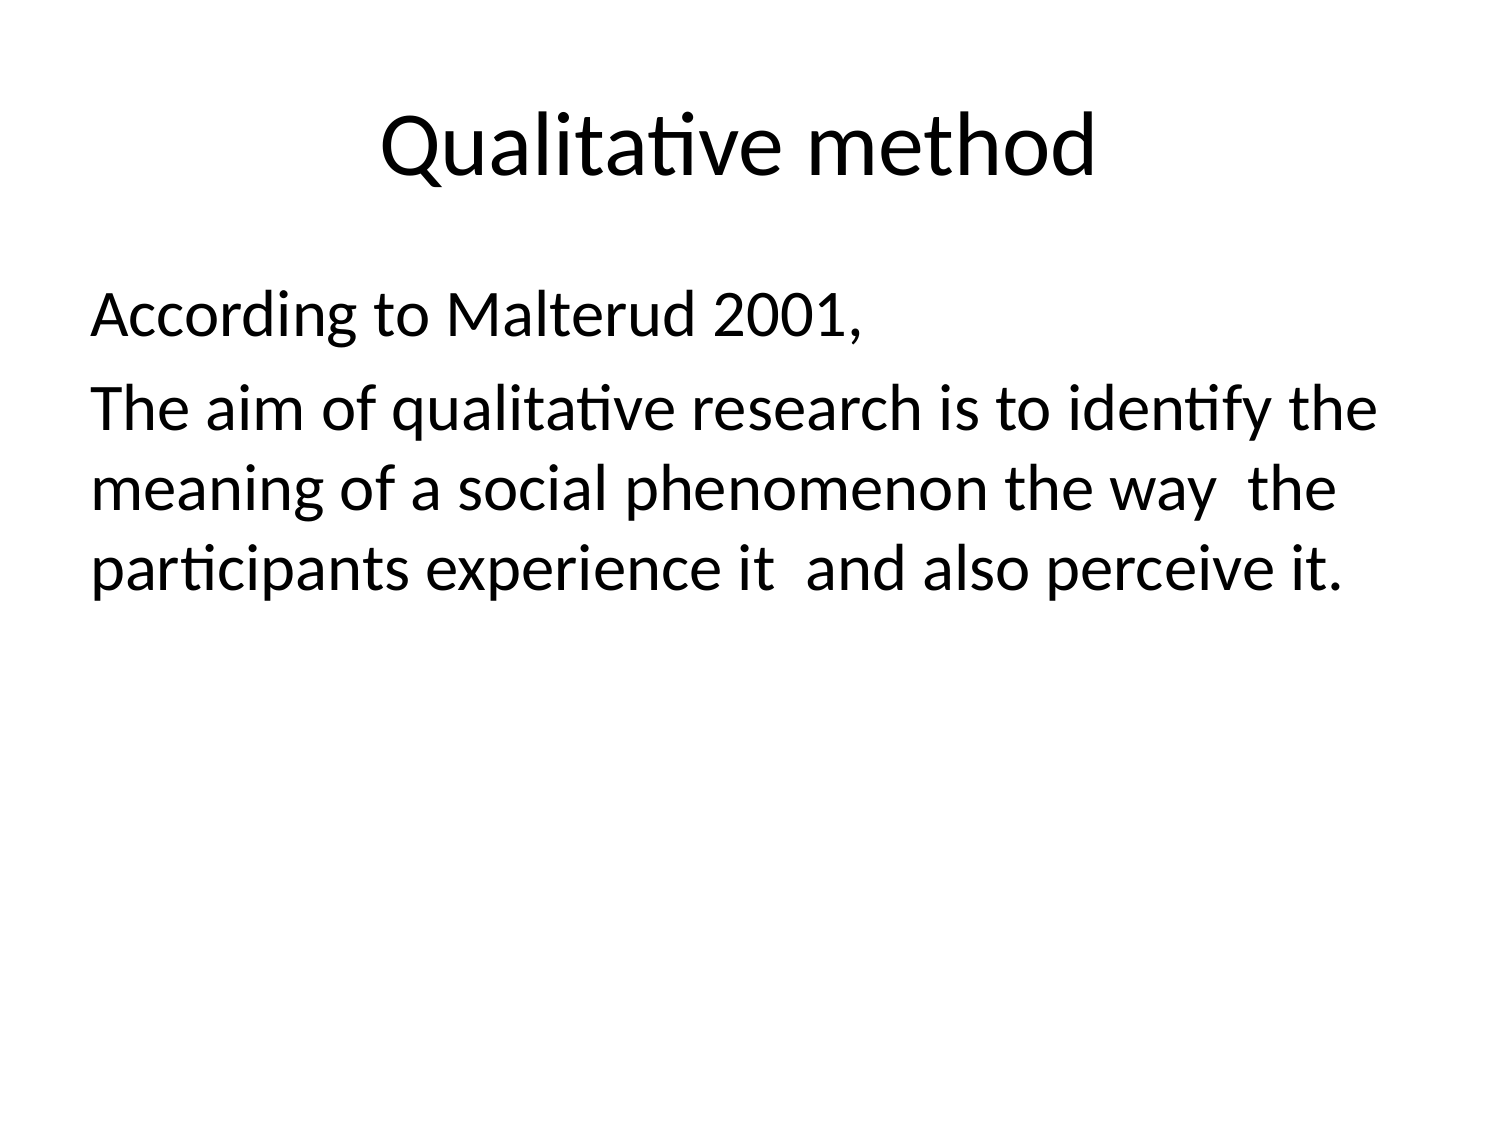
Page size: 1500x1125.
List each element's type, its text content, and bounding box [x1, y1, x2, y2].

list According to Malterud 2001, The aim of qualitative research is to identify the meaning of a social phenomenon the way the participants experience it and also perceive it. [75, 262, 1425, 1005]
title Qualitative method [75, 45, 1425, 233]
